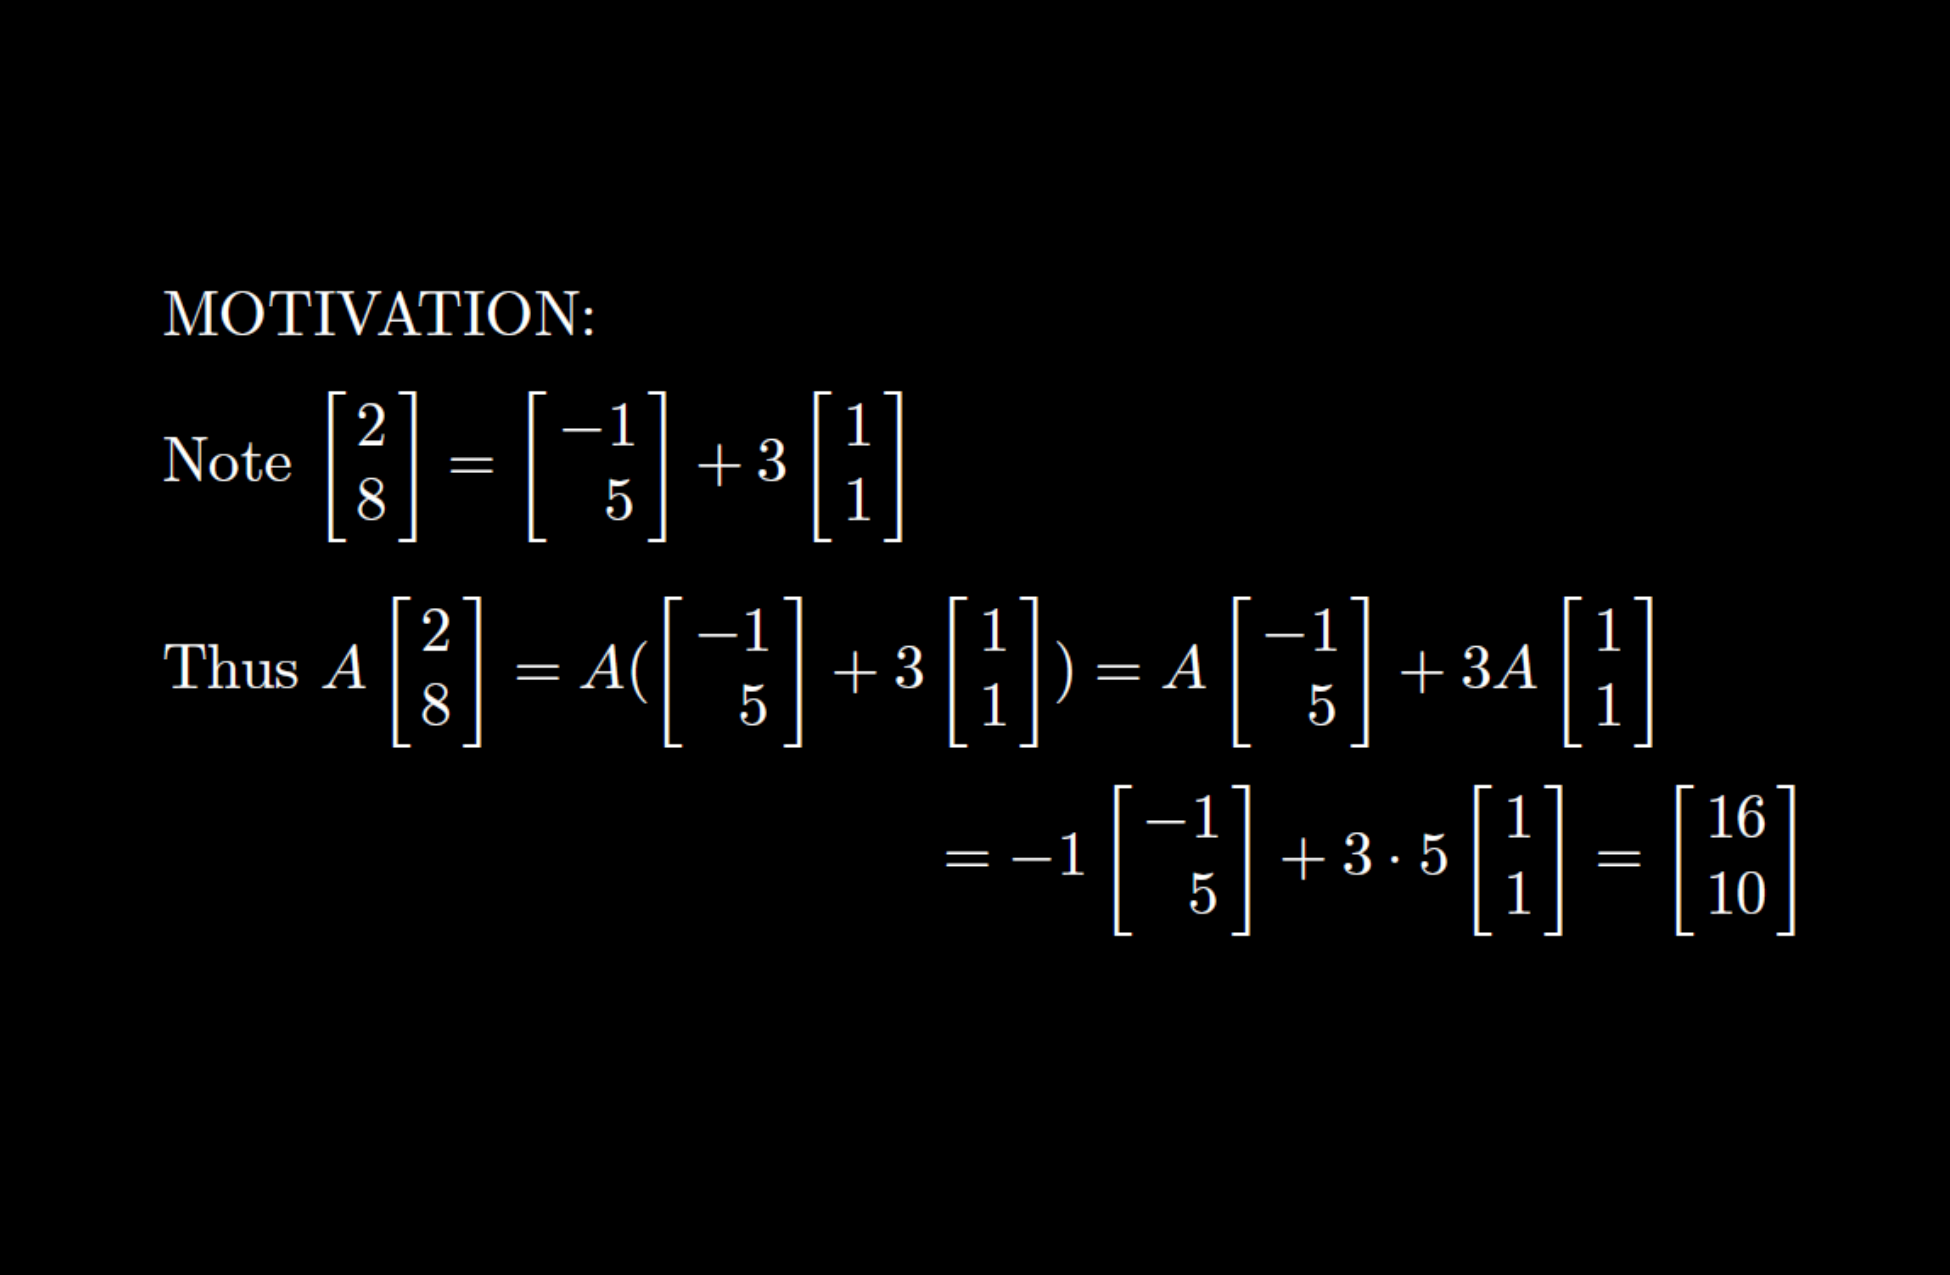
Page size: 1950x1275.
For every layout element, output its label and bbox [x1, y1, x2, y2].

picture [15, 193, 1950, 1090]
